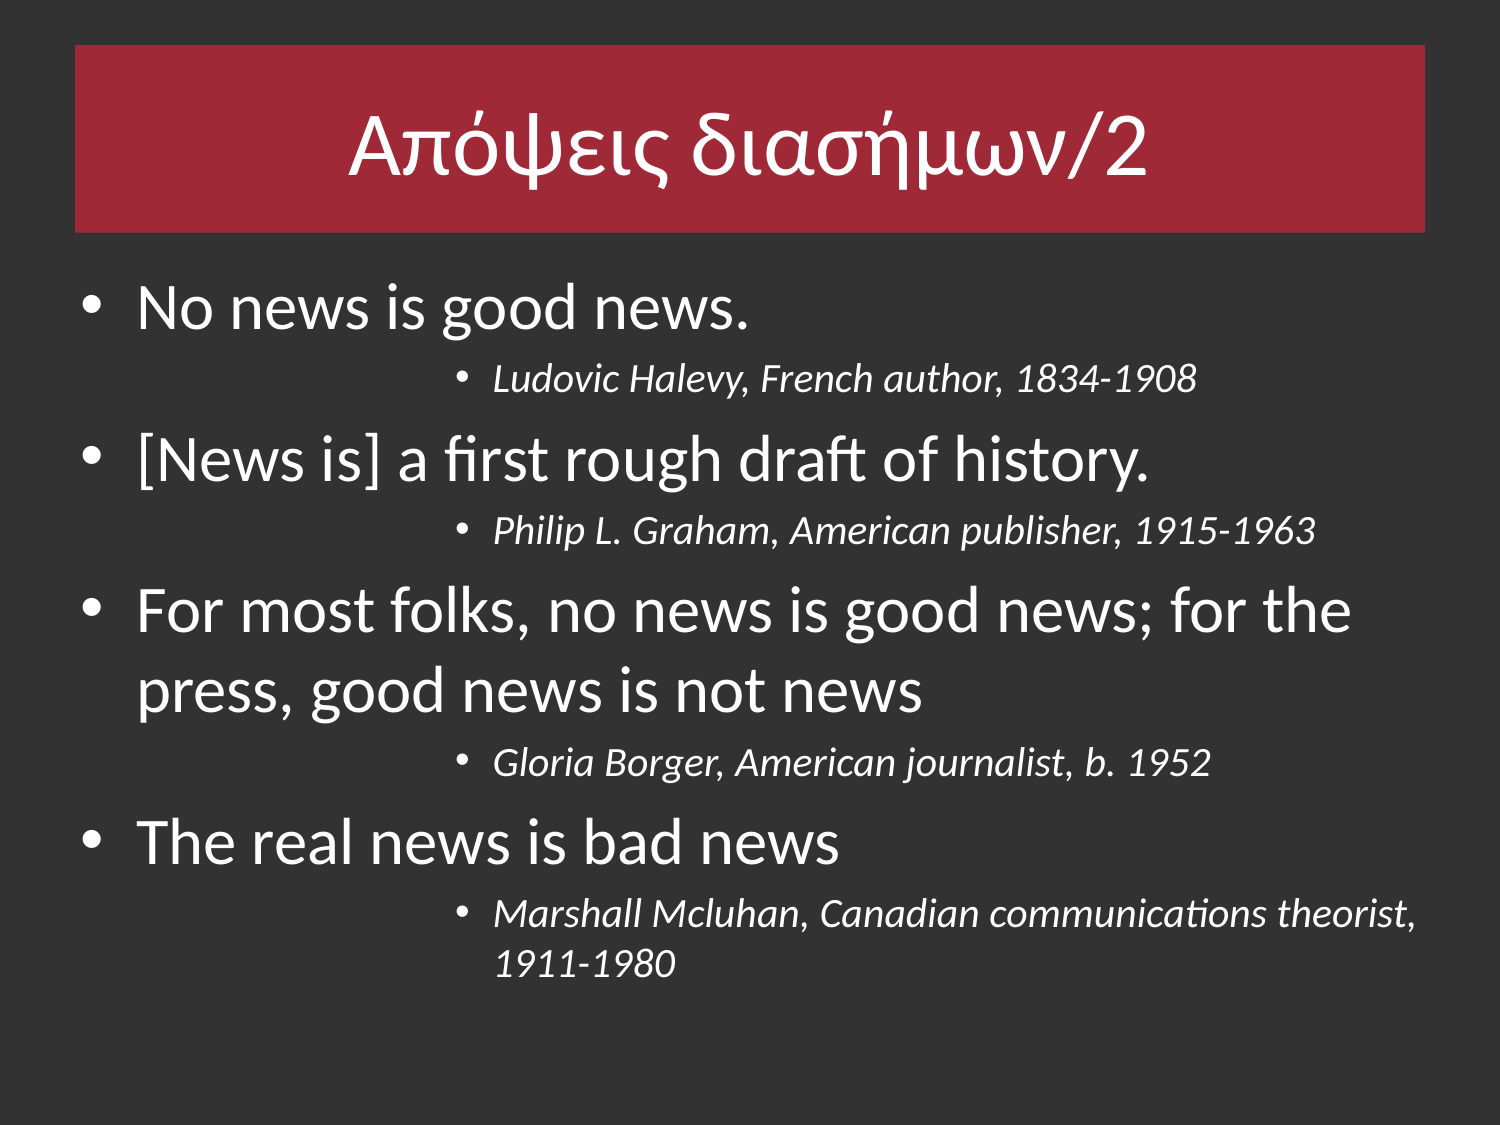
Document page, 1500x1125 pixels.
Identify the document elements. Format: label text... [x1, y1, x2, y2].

title Απόψεις διασήμων/2 [75, 45, 1425, 233]
list No news is good news. Ludovic Halevy, French author, 1834-1908 [News is] a first rough draft of history. Philip L. Graham, American publisher, 1915-1963 For most folks, no news is good news; for the press, good news is not news Gloria Borger, American journalist, b. 1952 The real news is bad news Marshall Mcluhan, Canadian communications theorist, 1911-1980 [64, 255, 1437, 1076]
